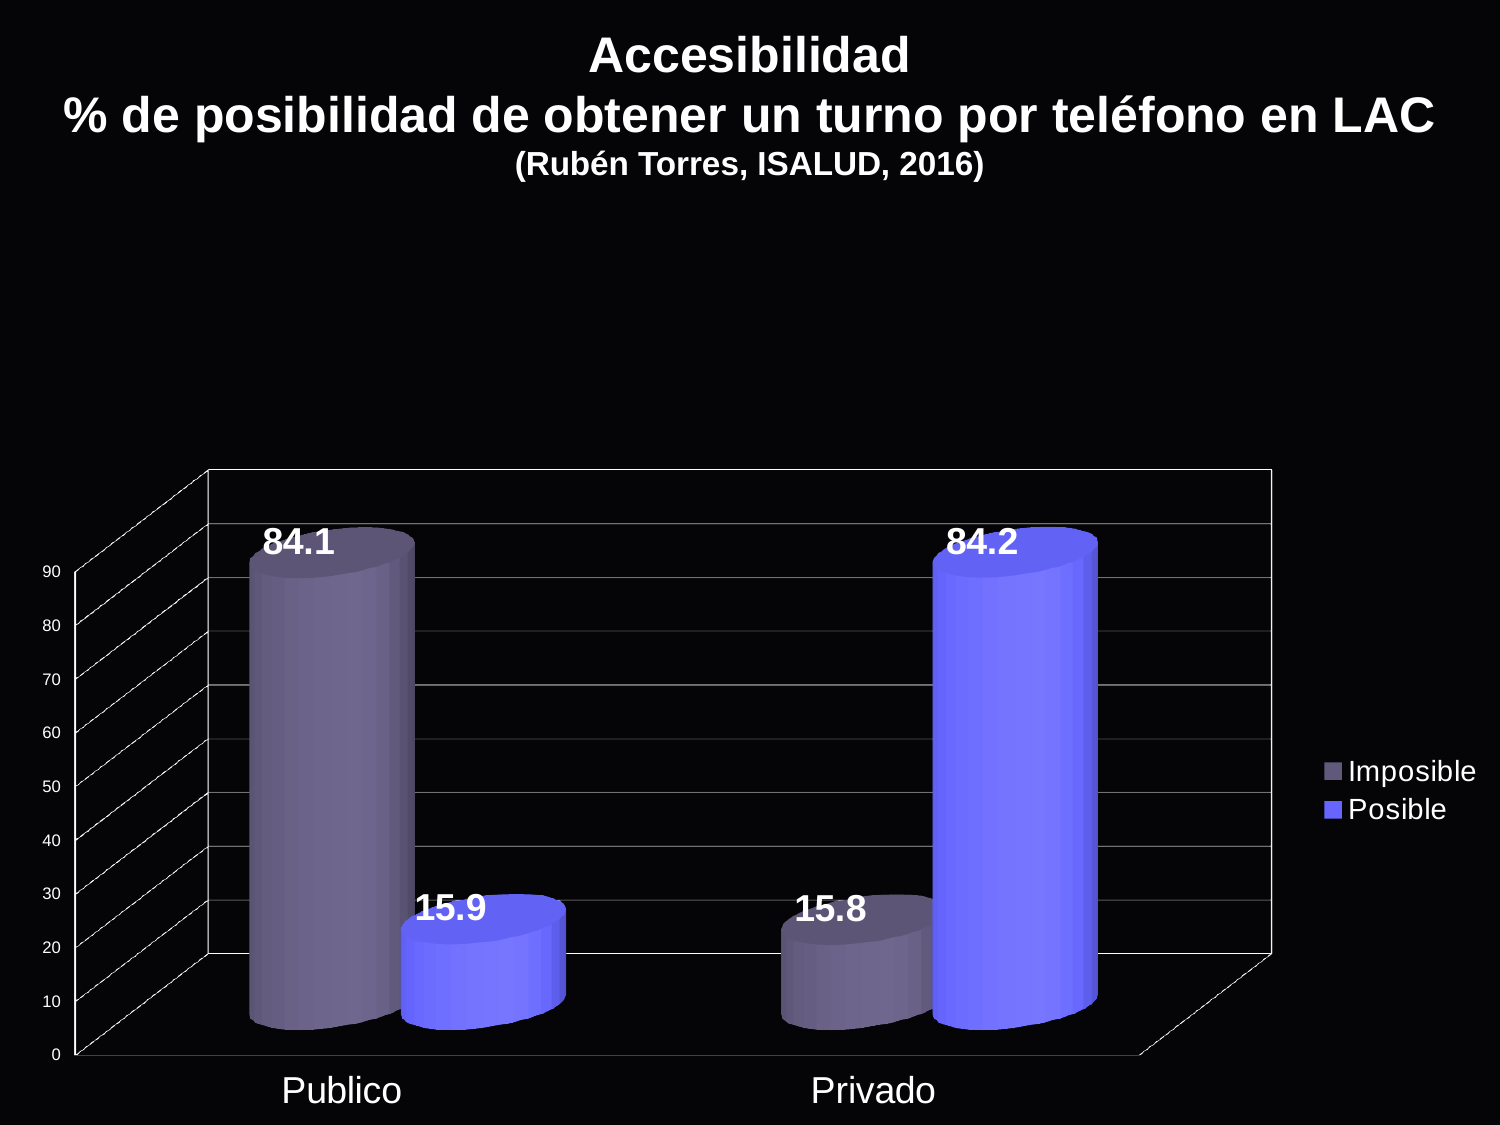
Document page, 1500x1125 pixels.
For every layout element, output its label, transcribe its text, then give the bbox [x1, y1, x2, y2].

title Accesibilidad % de posibilidad de obtener un turno por teléfono en LAC (Rubén Torres, ISALUD, 2016) [0, 8, 1500, 197]
chart [0, 456, 1500, 1125]
